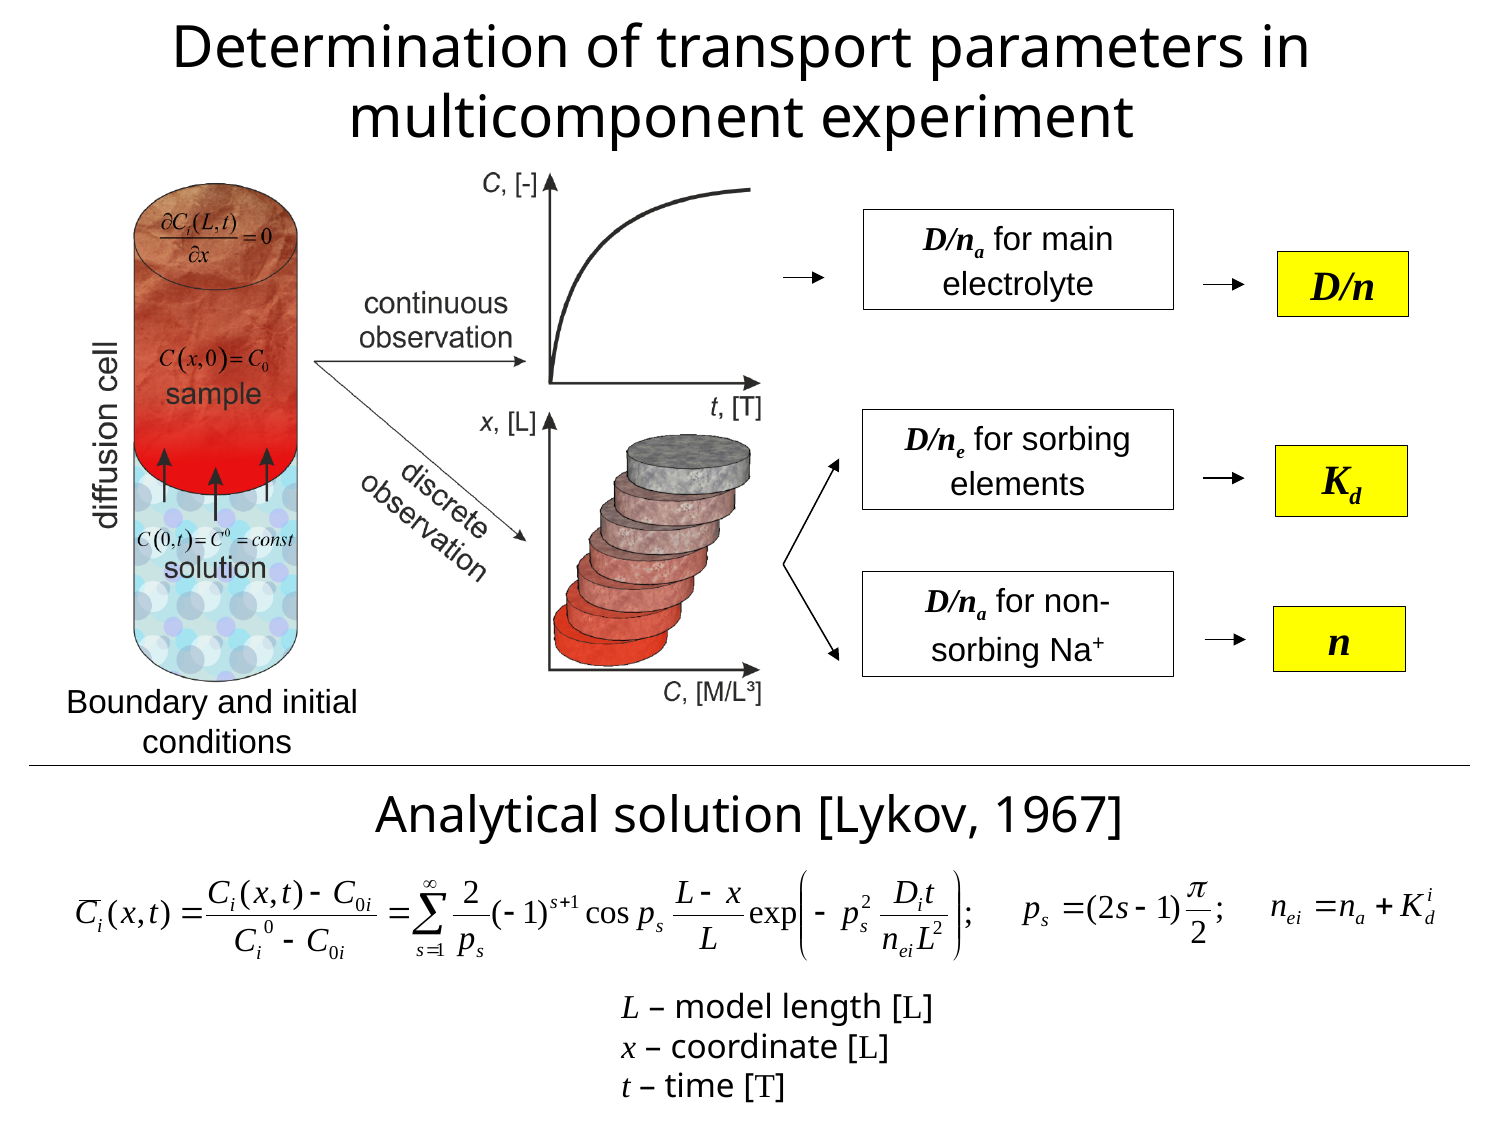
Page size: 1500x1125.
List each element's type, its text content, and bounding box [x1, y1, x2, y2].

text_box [1014, 864, 1230, 952]
text_box D/ne for sorbing elements [860, 407, 1175, 512]
picture [92, 171, 761, 707]
text_box D/na for main electrolyte [861, 207, 1175, 312]
text_box Kd [1274, 443, 1409, 519]
text_box n [1272, 605, 1407, 673]
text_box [70, 861, 979, 969]
text_box Boundary and initial conditions [1, 673, 433, 768]
text_box D/n [1275, 249, 1411, 318]
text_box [782, 564, 840, 662]
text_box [782, 458, 840, 563]
text_box Determination of transport parameters in multicomponent experiment [0, 0, 1485, 158]
text_box L – model length [L] x – coordinate [L] t – time [T] [606, 978, 960, 1112]
text_box Analytical solution [Lykov, 1967] [0, 774, 1500, 850]
text_box D/na for non-sorbing Na+ [860, 569, 1175, 679]
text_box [1265, 879, 1445, 934]
